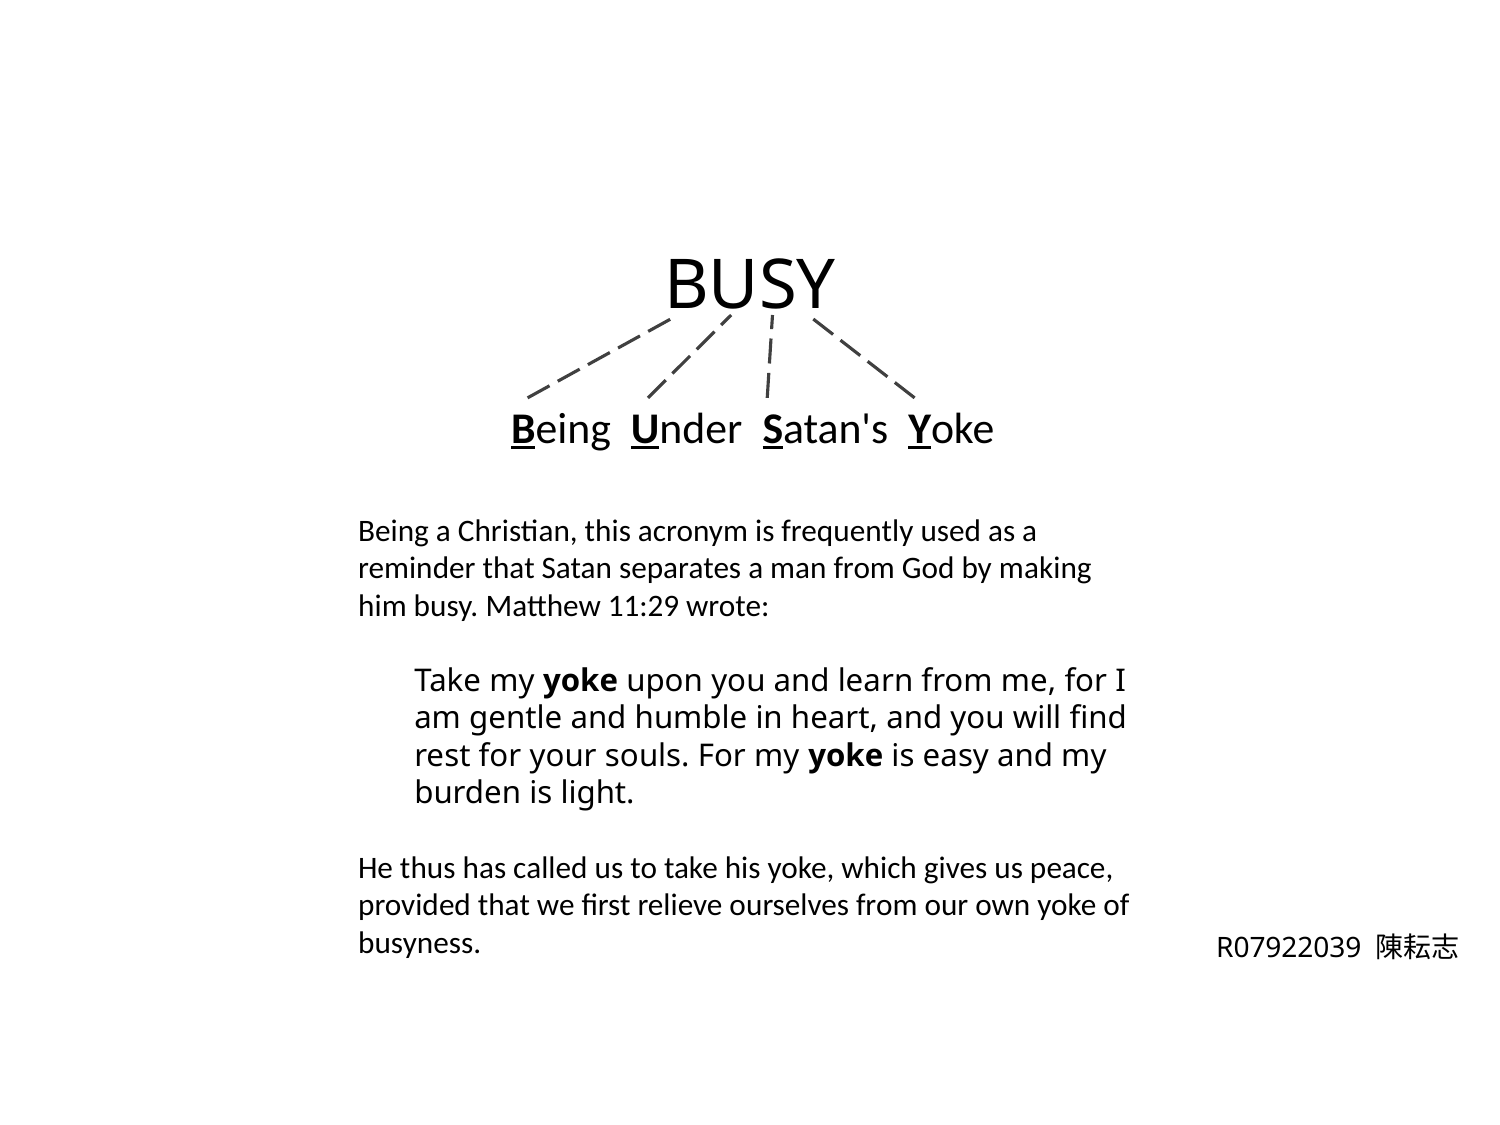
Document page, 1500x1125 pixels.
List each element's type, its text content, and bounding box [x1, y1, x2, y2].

text_box R07922039 陳耘志 [1139, 922, 1475, 971]
title BUSY [103, 204, 1397, 368]
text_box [527, 314, 915, 398]
text_box Being a Christian, this acronym is frequently used as a reminder that Satan separates a man from God by making him busy. Matthew 11:29 wrote: Take my yoke upon you and learn from me, for I am gentle and humble in heart, and you will find rest for your souls. For my yoke is easy and my burden is light. He thus has called us to take his yoke, which gives us peace, provided that we first relieve ourselves from our own yoke of busyness. [343, 502, 1157, 967]
list Being Under Satan's Yoke [496, 397, 1048, 502]
